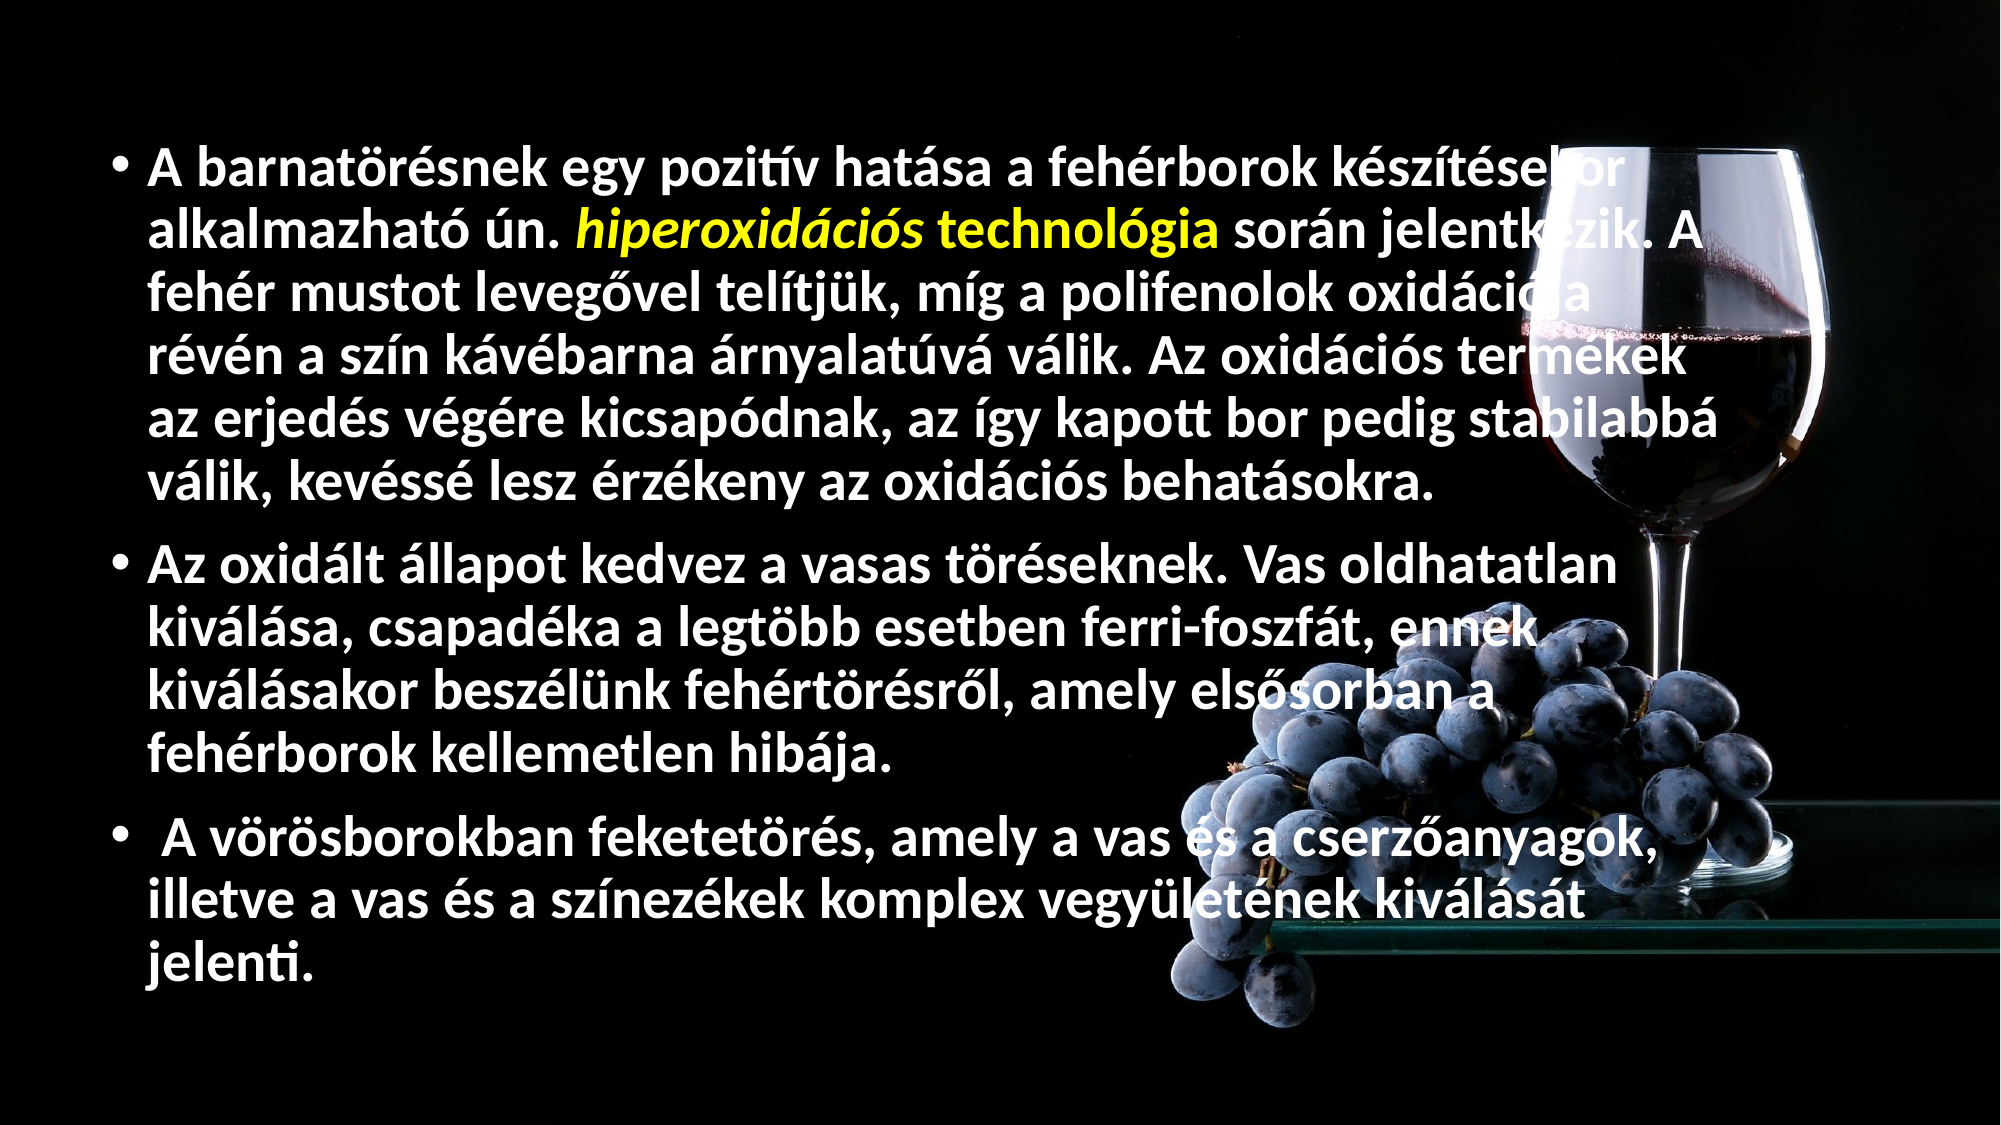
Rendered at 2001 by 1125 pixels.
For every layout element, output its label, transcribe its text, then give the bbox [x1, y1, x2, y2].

list A barnatörésnek egy pozitív hatása a fehérborok készítésekor alkalmazható ún. hiperoxidációs technológia során jelentkezik. A fehér mustot levegővel telítjük, míg a polifenolok oxidációja révén a szín kávébarna árnyalatúvá válik. Az oxidációs termékek az erjedés végére kicsapódnak, az így kapott bor pedig stabilabbá válik, kevéssé lesz érzékeny az oxidációs behatásokra. Az oxidált állapot kedvez a vasas töréseknek. Vas oldhatatlan kiválása, csapadéka a legtöbb esetben ferri-foszfát, ennek kiválásakor beszélünk fehértörésről, amely elsősorban a fehérborok kellemetlen hibája. A vörösborokban feketetörés, amely a vas és a cserzőanyagok, illetve a vas és a színezékek komplex vegyületének kiválását jelenti. [95, 128, 1751, 1066]
picture [0, 0, 2001, 1125]
title Oxidáció megelőzése [137, 59, 1863, 278]
